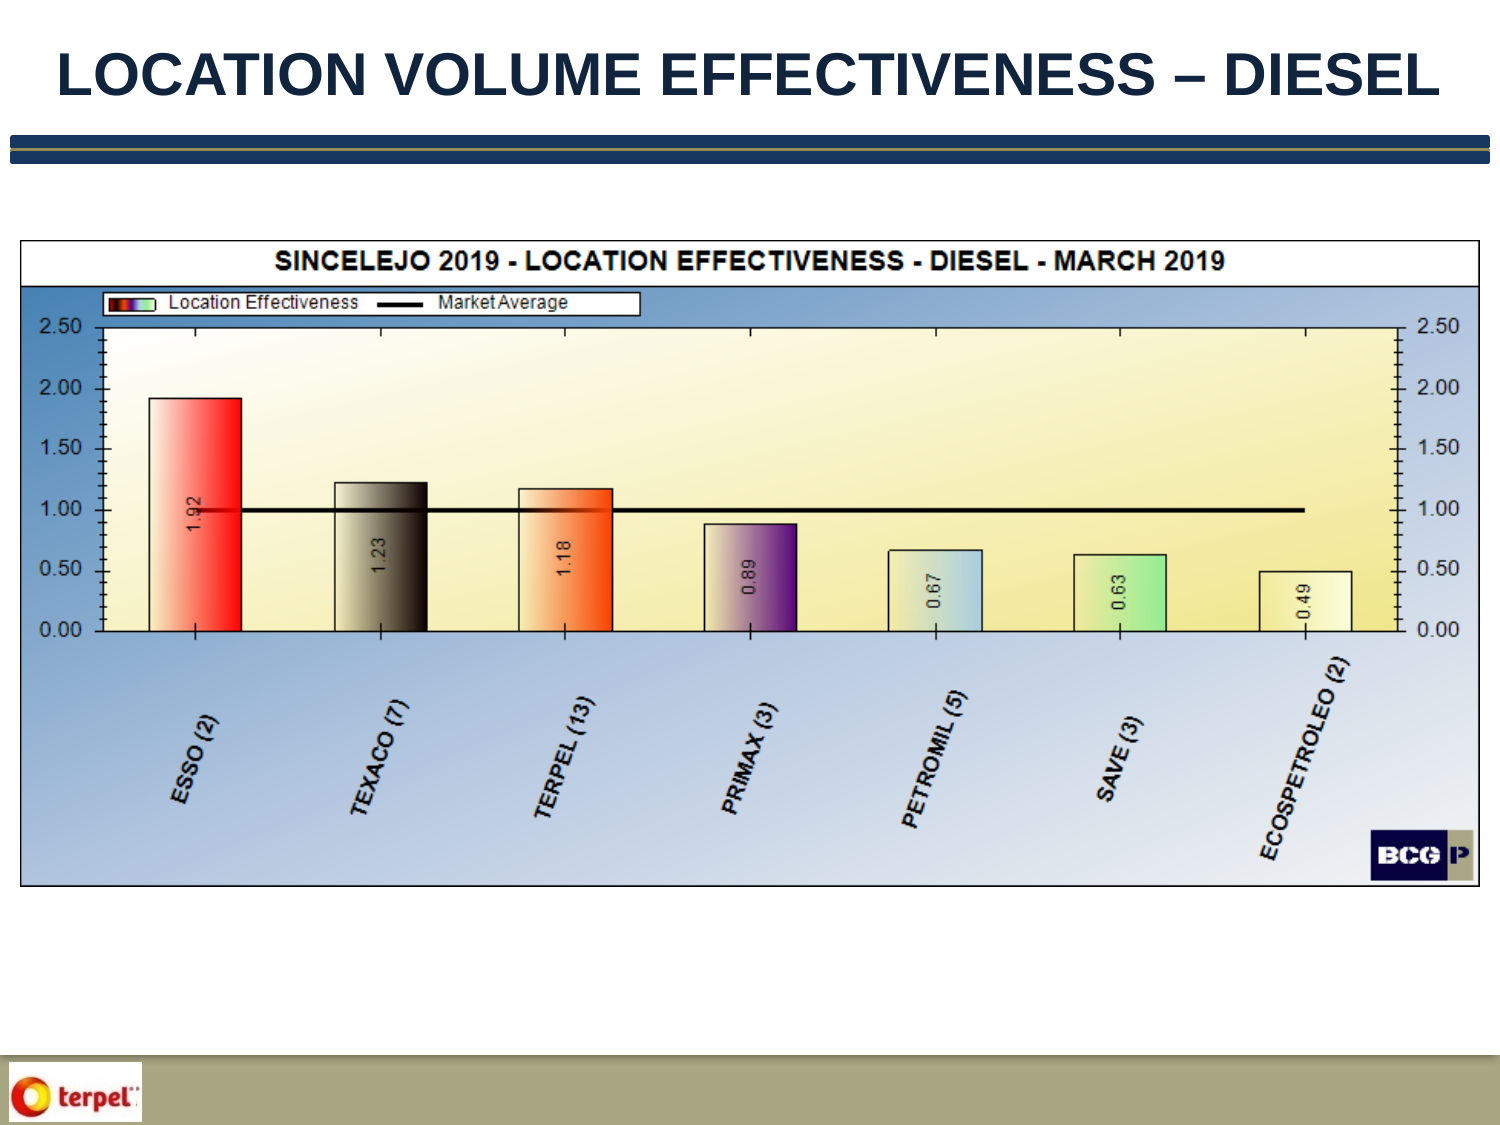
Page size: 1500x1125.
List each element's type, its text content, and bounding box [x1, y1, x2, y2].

picture [20, 240, 1480, 888]
title Location volume effectiveness – diesel [12, 12, 1487, 130]
picture [9, 1062, 142, 1122]
